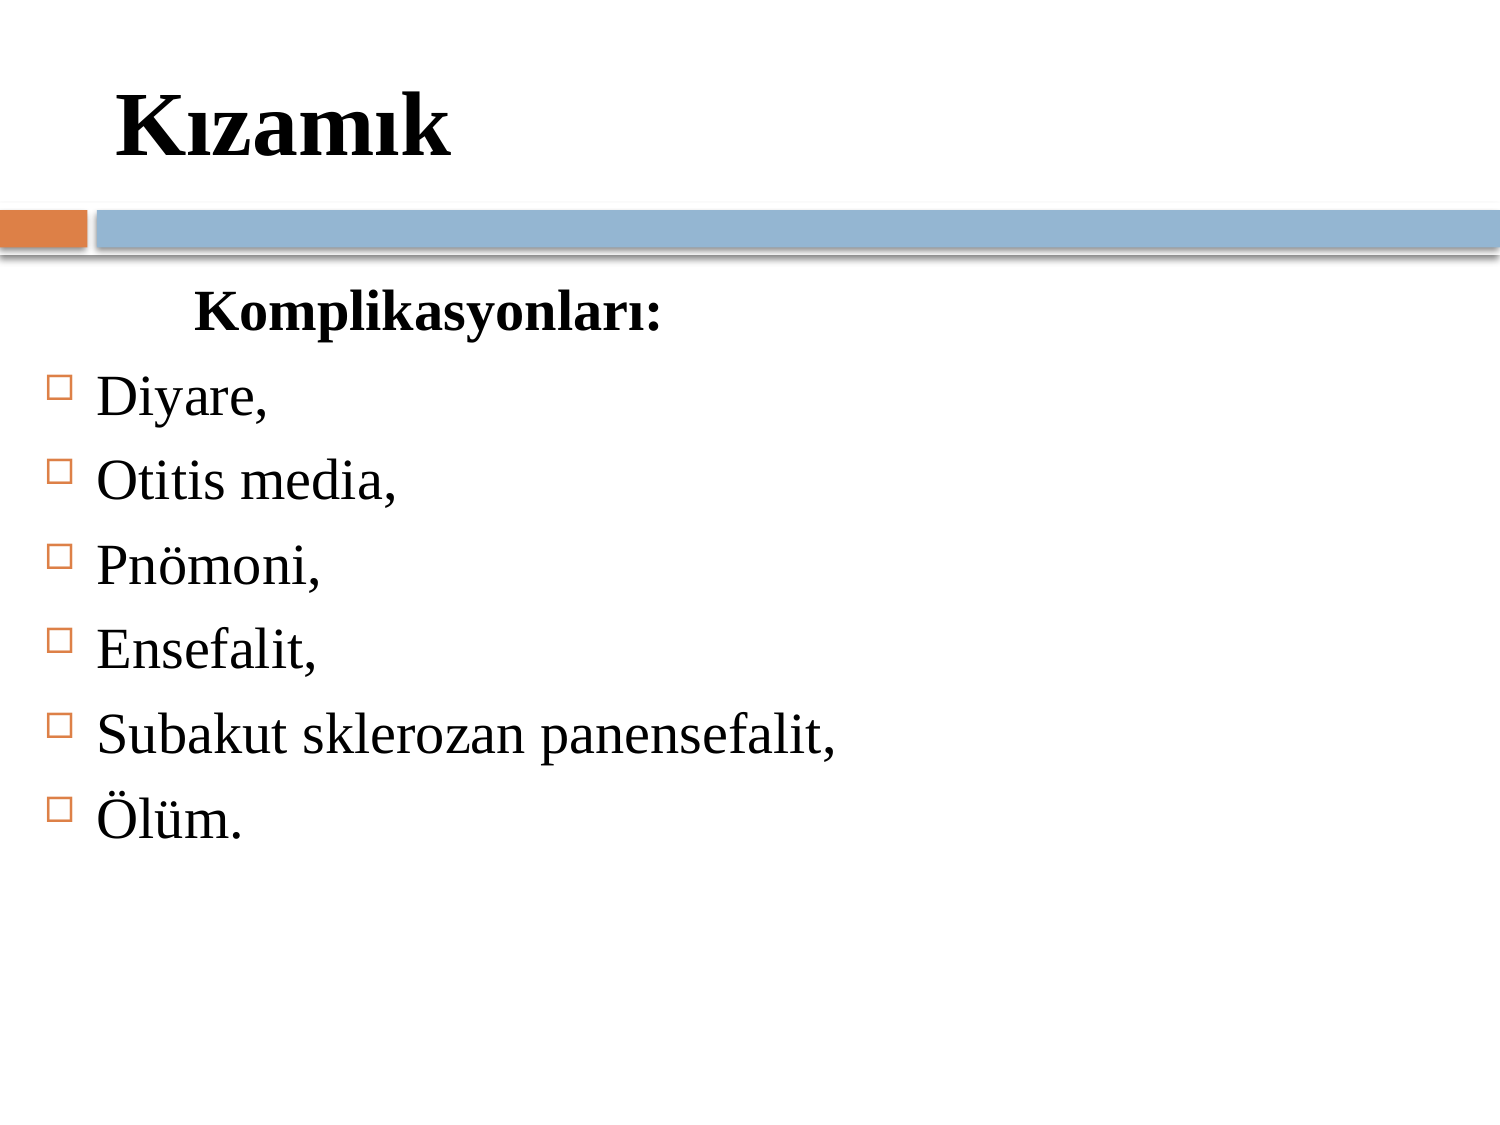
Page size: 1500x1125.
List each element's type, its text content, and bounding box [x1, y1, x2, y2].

title Kızamık [100, 37, 1438, 200]
list Komplikasyonları: Diyare, Otitis media, Pnömoni, Ensefalit, Subakut sklerozan panensefalit, Ölüm. [29, 262, 1438, 1059]
